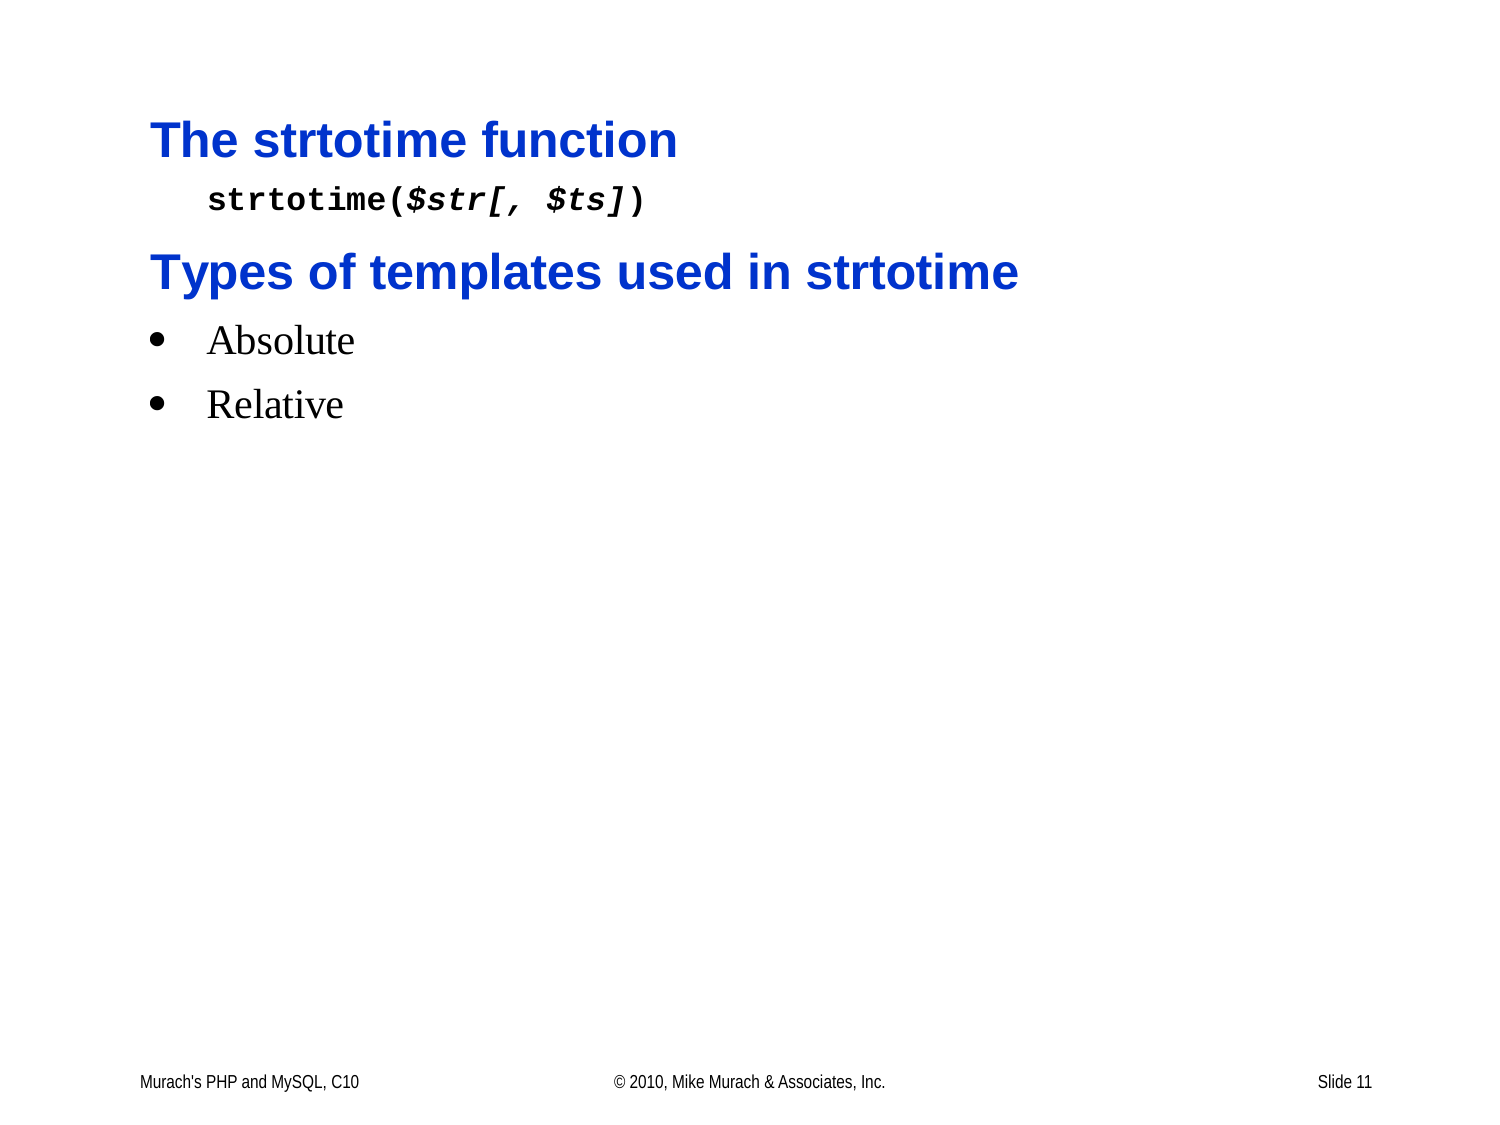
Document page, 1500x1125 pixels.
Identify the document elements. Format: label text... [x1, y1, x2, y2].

slide_number Murach's PHP and MySQL, C10 [125, 1025, 450, 1100]
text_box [149, 112, 1352, 442]
slide_number Slide 11 [1074, 1025, 1388, 1100]
footer © 2010, Mike Murach & Associates, Inc. [474, 1025, 1025, 1100]
